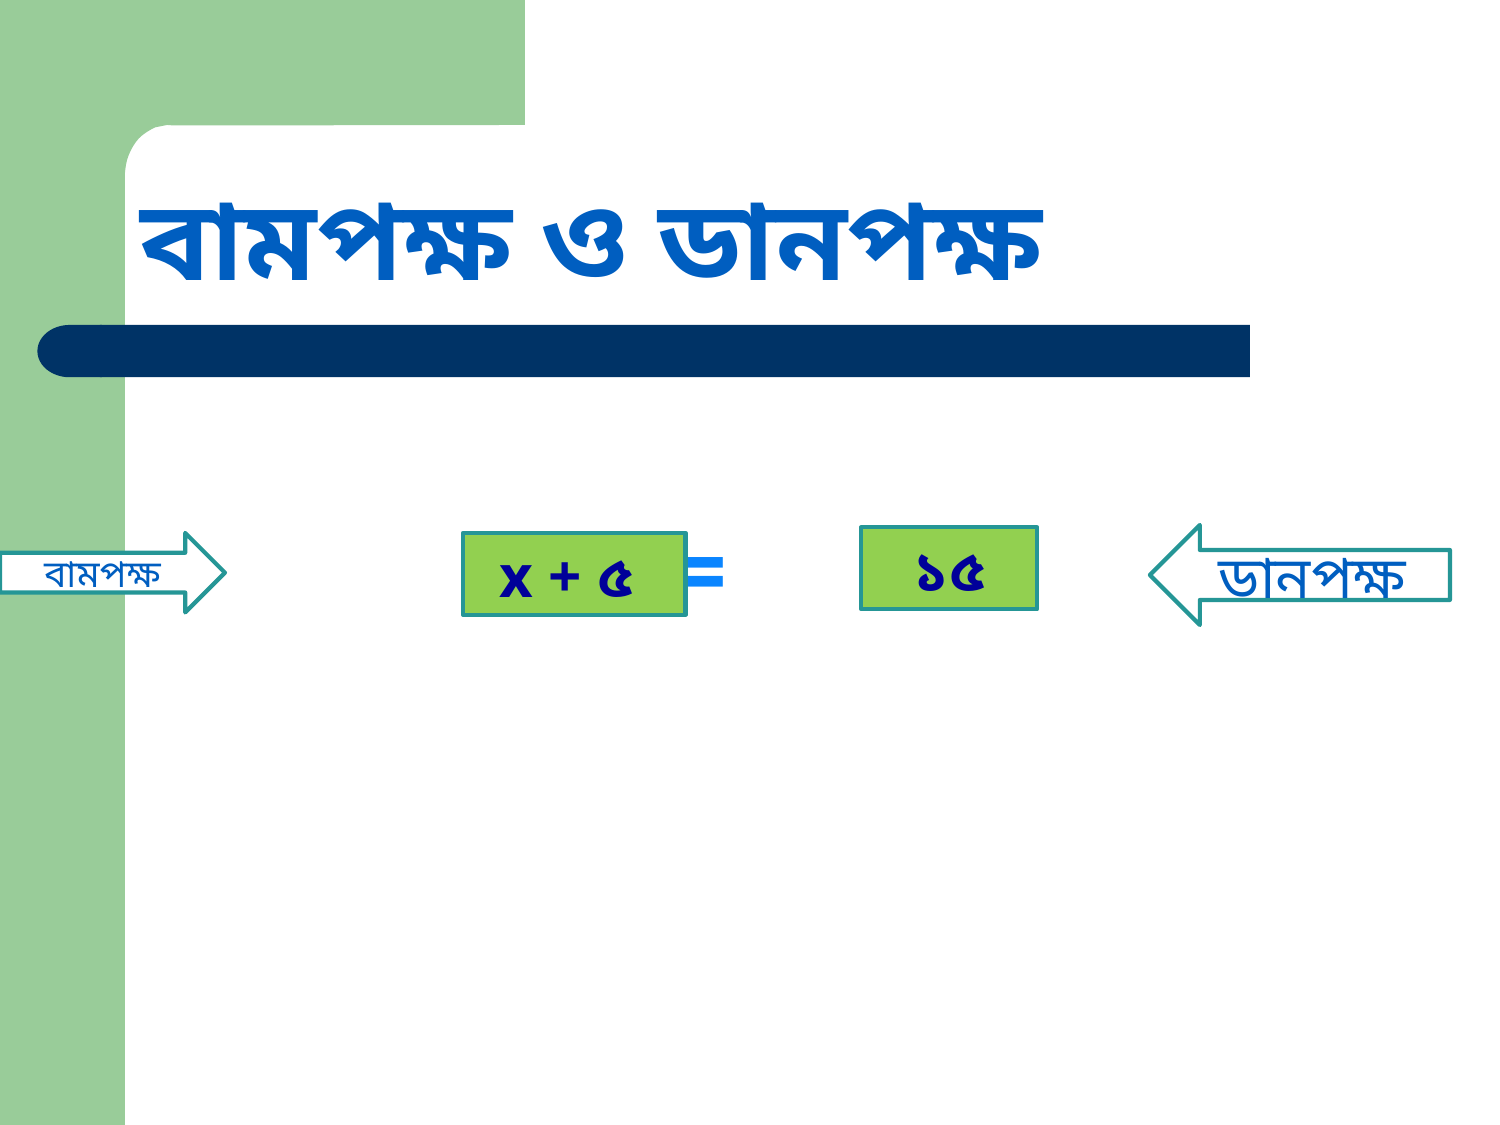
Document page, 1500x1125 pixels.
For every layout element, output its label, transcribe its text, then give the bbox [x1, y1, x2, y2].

text_box x + ৫ [461, 531, 688, 617]
text_box ডানপক্ষ [1147, 523, 1453, 627]
text_box ১৫ [859, 525, 1039, 611]
list = [114, 327, 1391, 1004]
text_box বামপক্ষ [0, 530, 228, 615]
title বামপক্ষ ও ডানপক্ষ [124, 124, 1426, 313]
